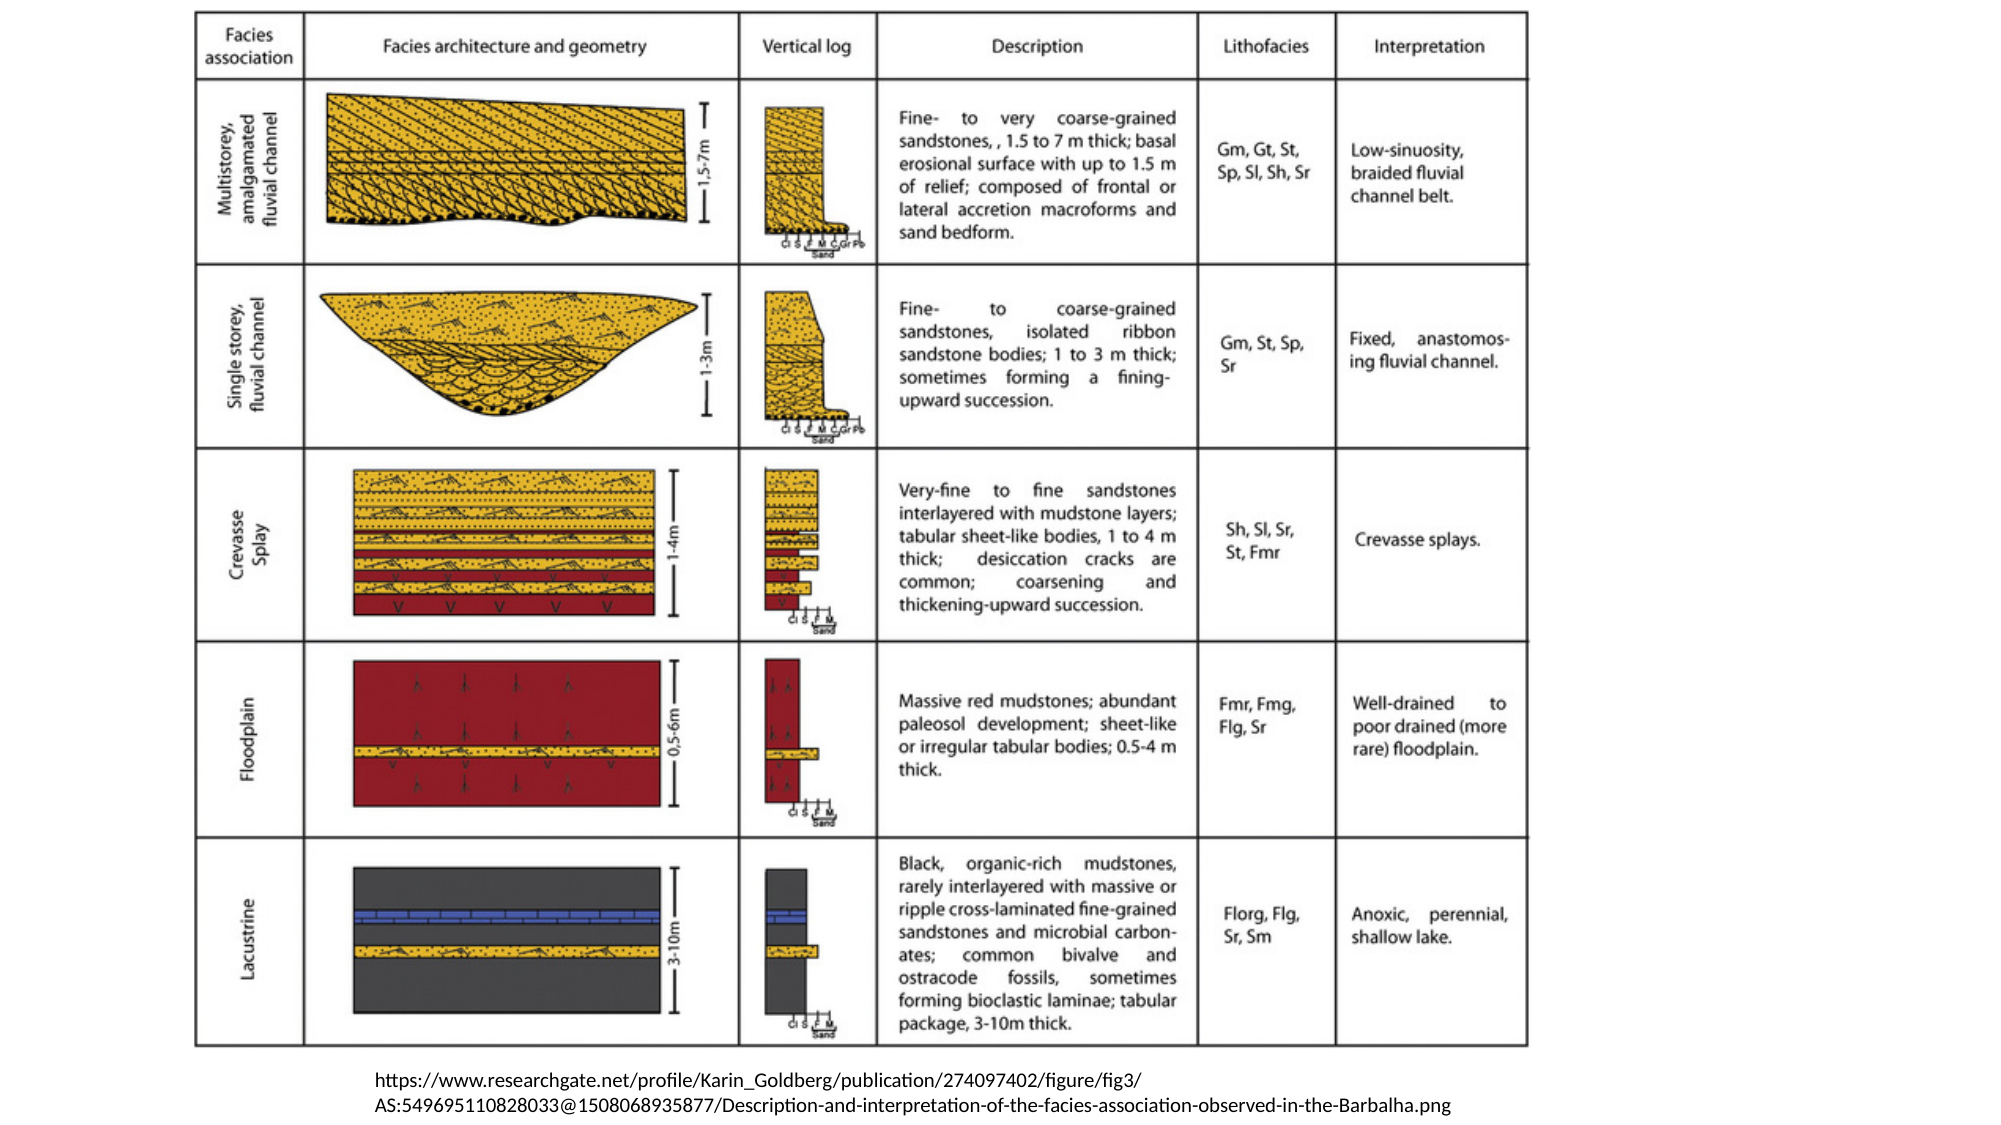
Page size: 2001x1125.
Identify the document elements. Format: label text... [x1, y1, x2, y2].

picture [193, 9, 1532, 1049]
text_box https://www.researchgate.net/profile/Karin_Goldberg/publication/274097402/figure/fig3/AS:549695110828033@1508068935877/Description-and-interpretation-of-the-facies-association-observed-in-the-Barbalha.png [360, 1059, 1486, 1124]
